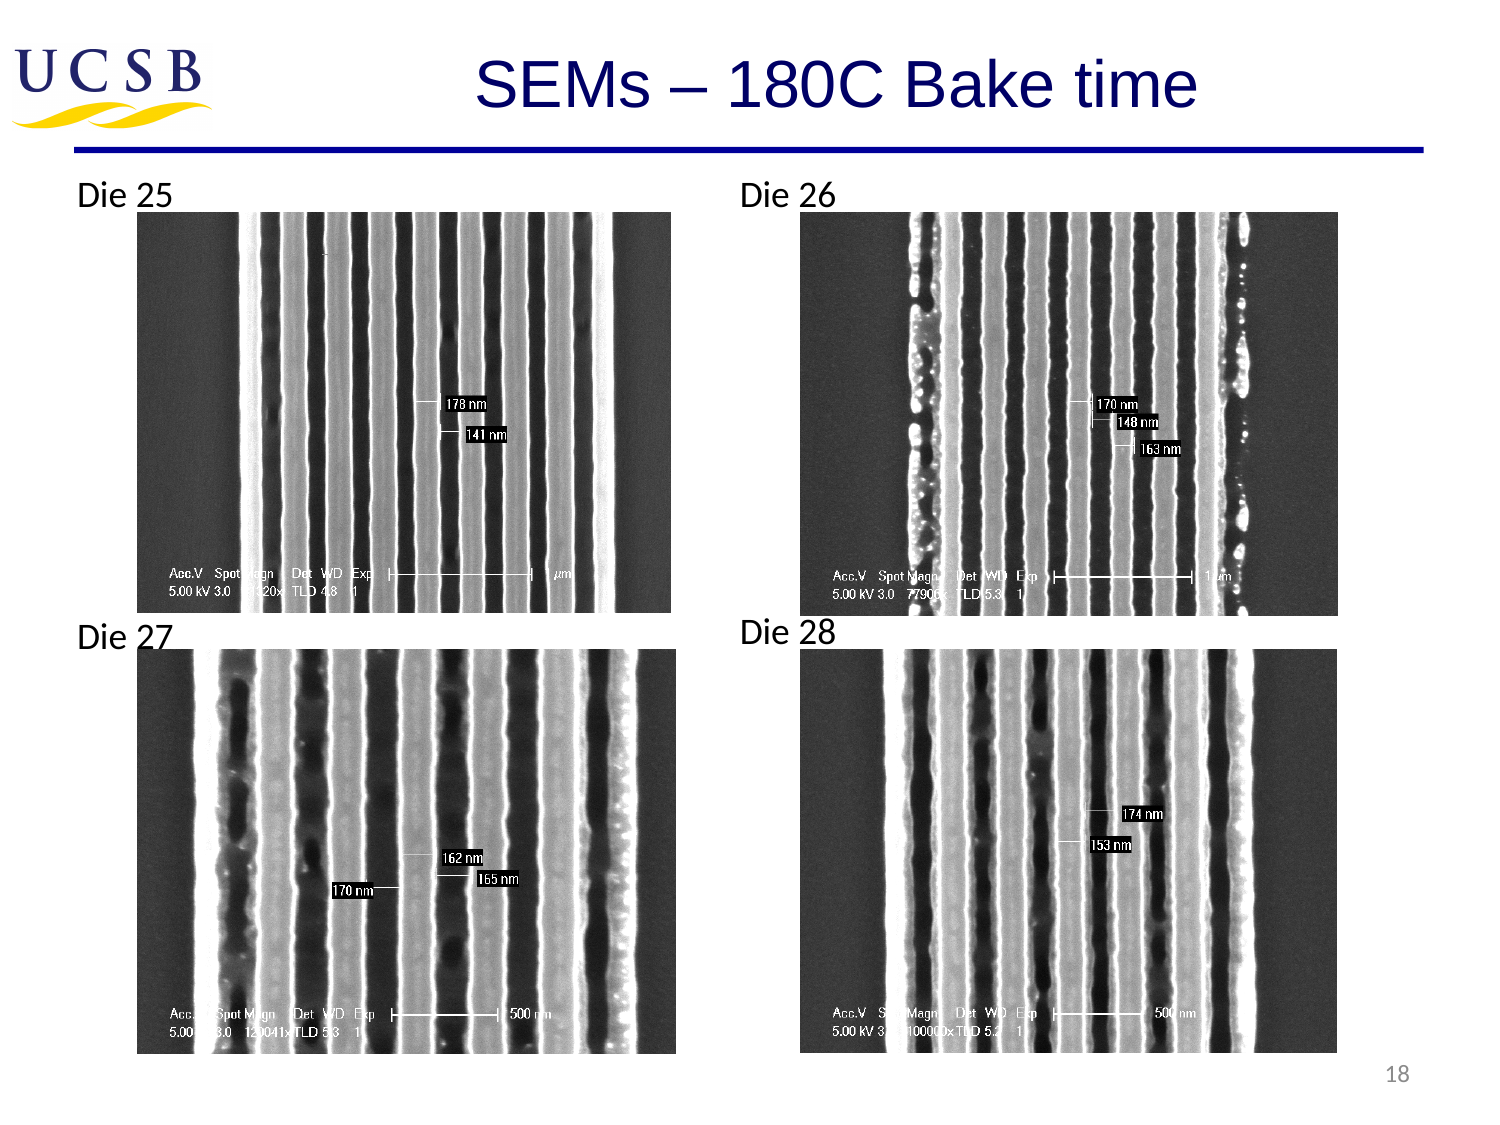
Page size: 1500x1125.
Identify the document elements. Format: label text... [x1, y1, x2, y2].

picture [12, 43, 213, 131]
picture [799, 649, 1338, 1053]
text_box Die 26 [724, 162, 863, 223]
slide_number 18 [1074, 1042, 1425, 1103]
picture [137, 649, 676, 1054]
text_box Die 25 [62, 162, 200, 223]
text_box Die 27 [62, 604, 200, 665]
picture [137, 212, 672, 613]
picture [799, 212, 1338, 616]
text_box Die 28 [724, 599, 1025, 660]
title SEMs – 180C Bake time [249, 12, 1426, 151]
